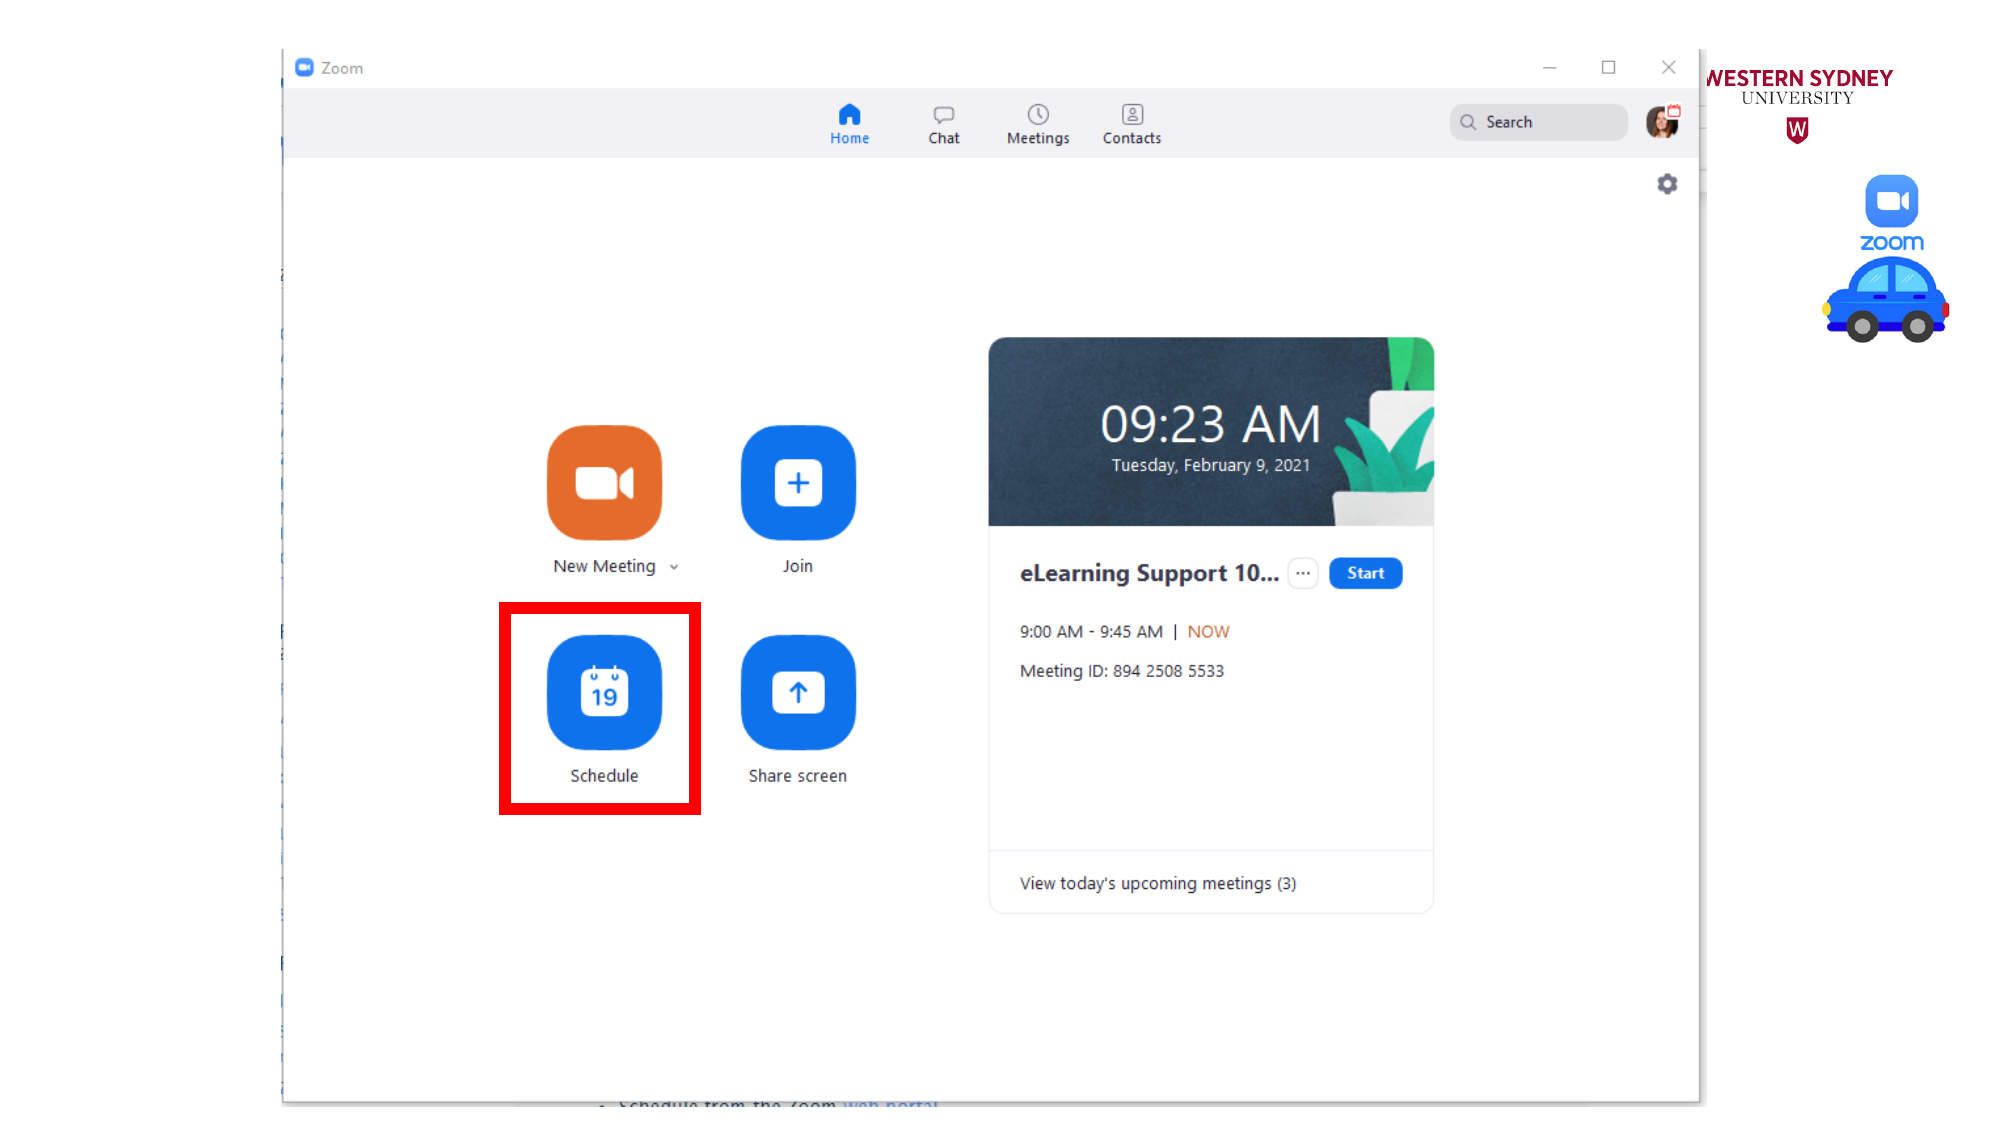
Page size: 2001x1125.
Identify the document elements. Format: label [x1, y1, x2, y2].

picture [1814, 168, 1959, 349]
picture [281, 49, 1898, 1107]
